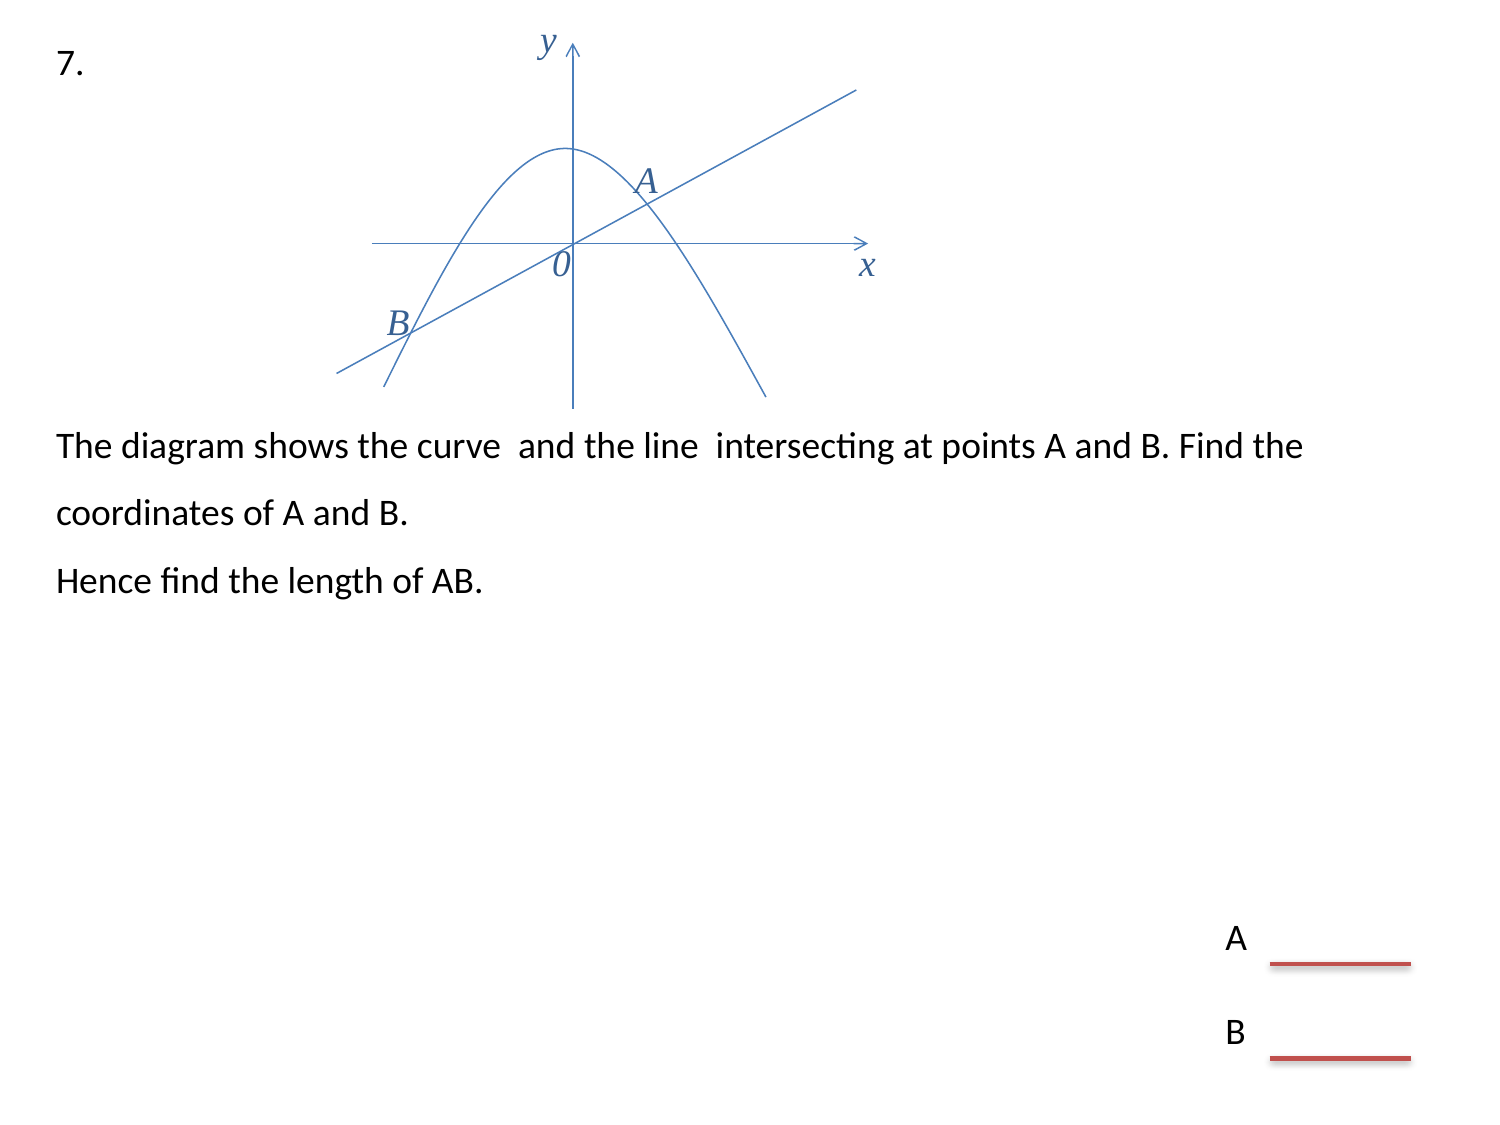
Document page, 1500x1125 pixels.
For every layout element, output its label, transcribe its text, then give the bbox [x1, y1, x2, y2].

text_box B [1210, 999, 1270, 1060]
text_box A [1210, 905, 1270, 965]
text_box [336, 7, 916, 410]
